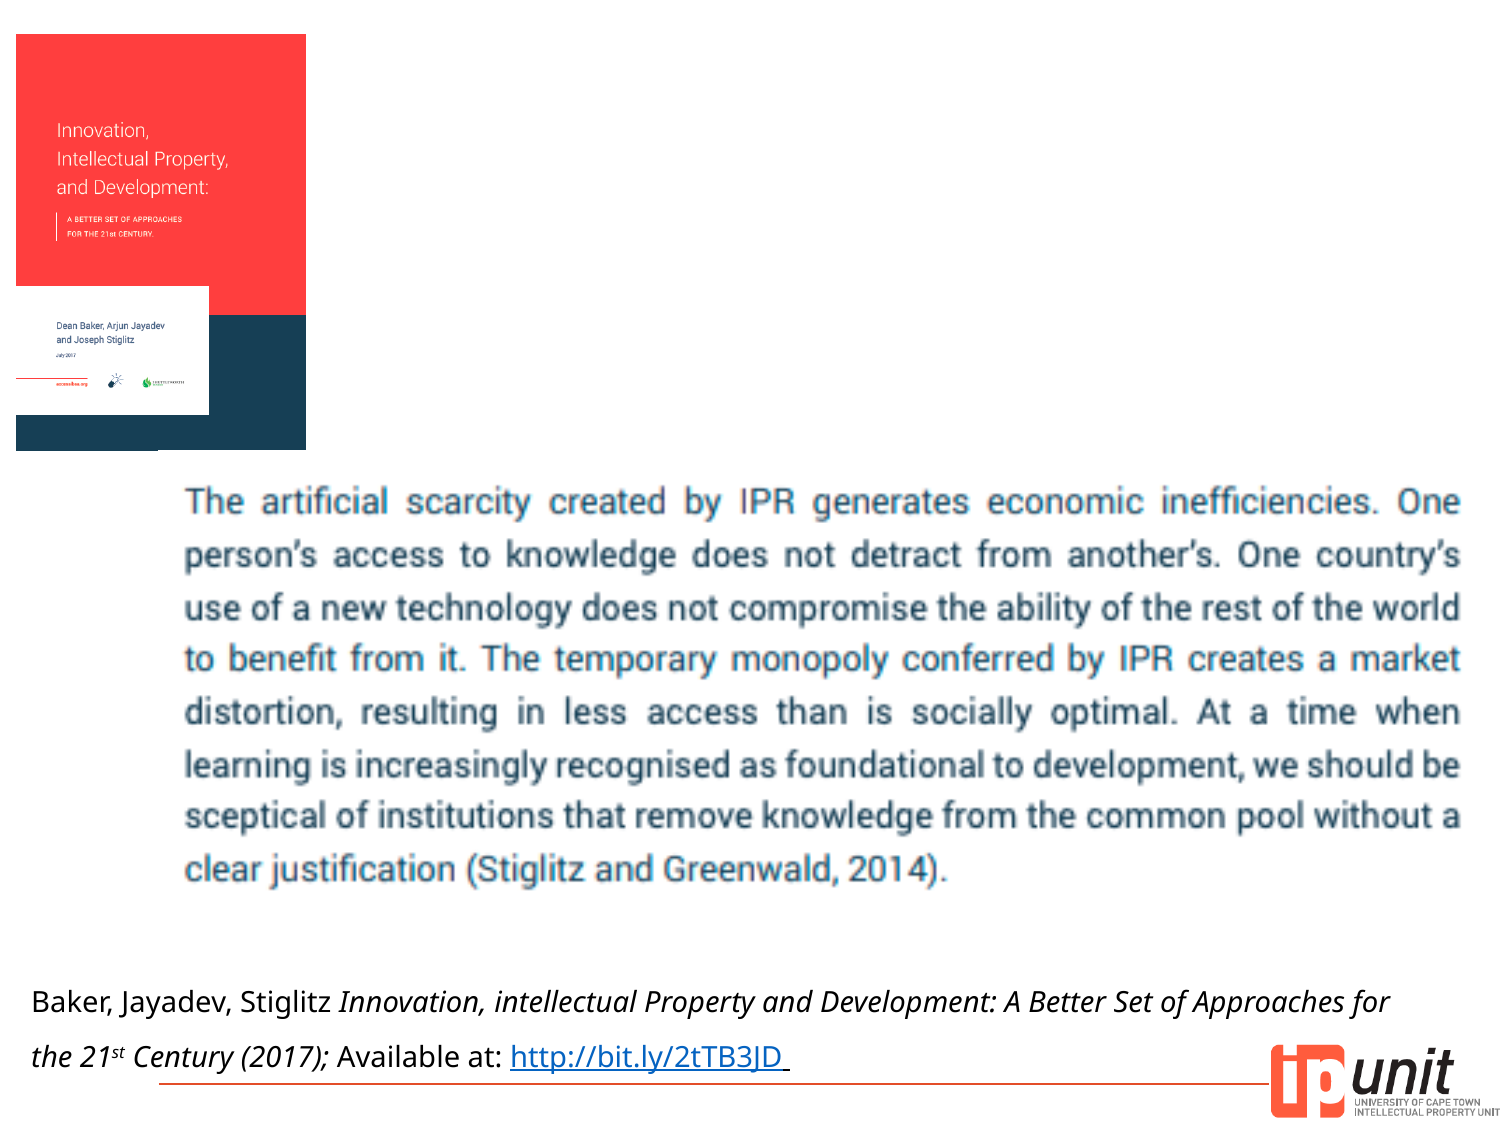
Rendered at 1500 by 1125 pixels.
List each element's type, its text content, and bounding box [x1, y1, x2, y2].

picture [16, 34, 1492, 927]
text_box Baker, Jayadev, Stiglitz Innovation, intellectual Property and Development: A Better Set of Approaches for the 21st Century (2017); Available at: http://bit.ly/2tTB3JD [16, 958, 1418, 1086]
picture [1269, 1035, 1500, 1125]
